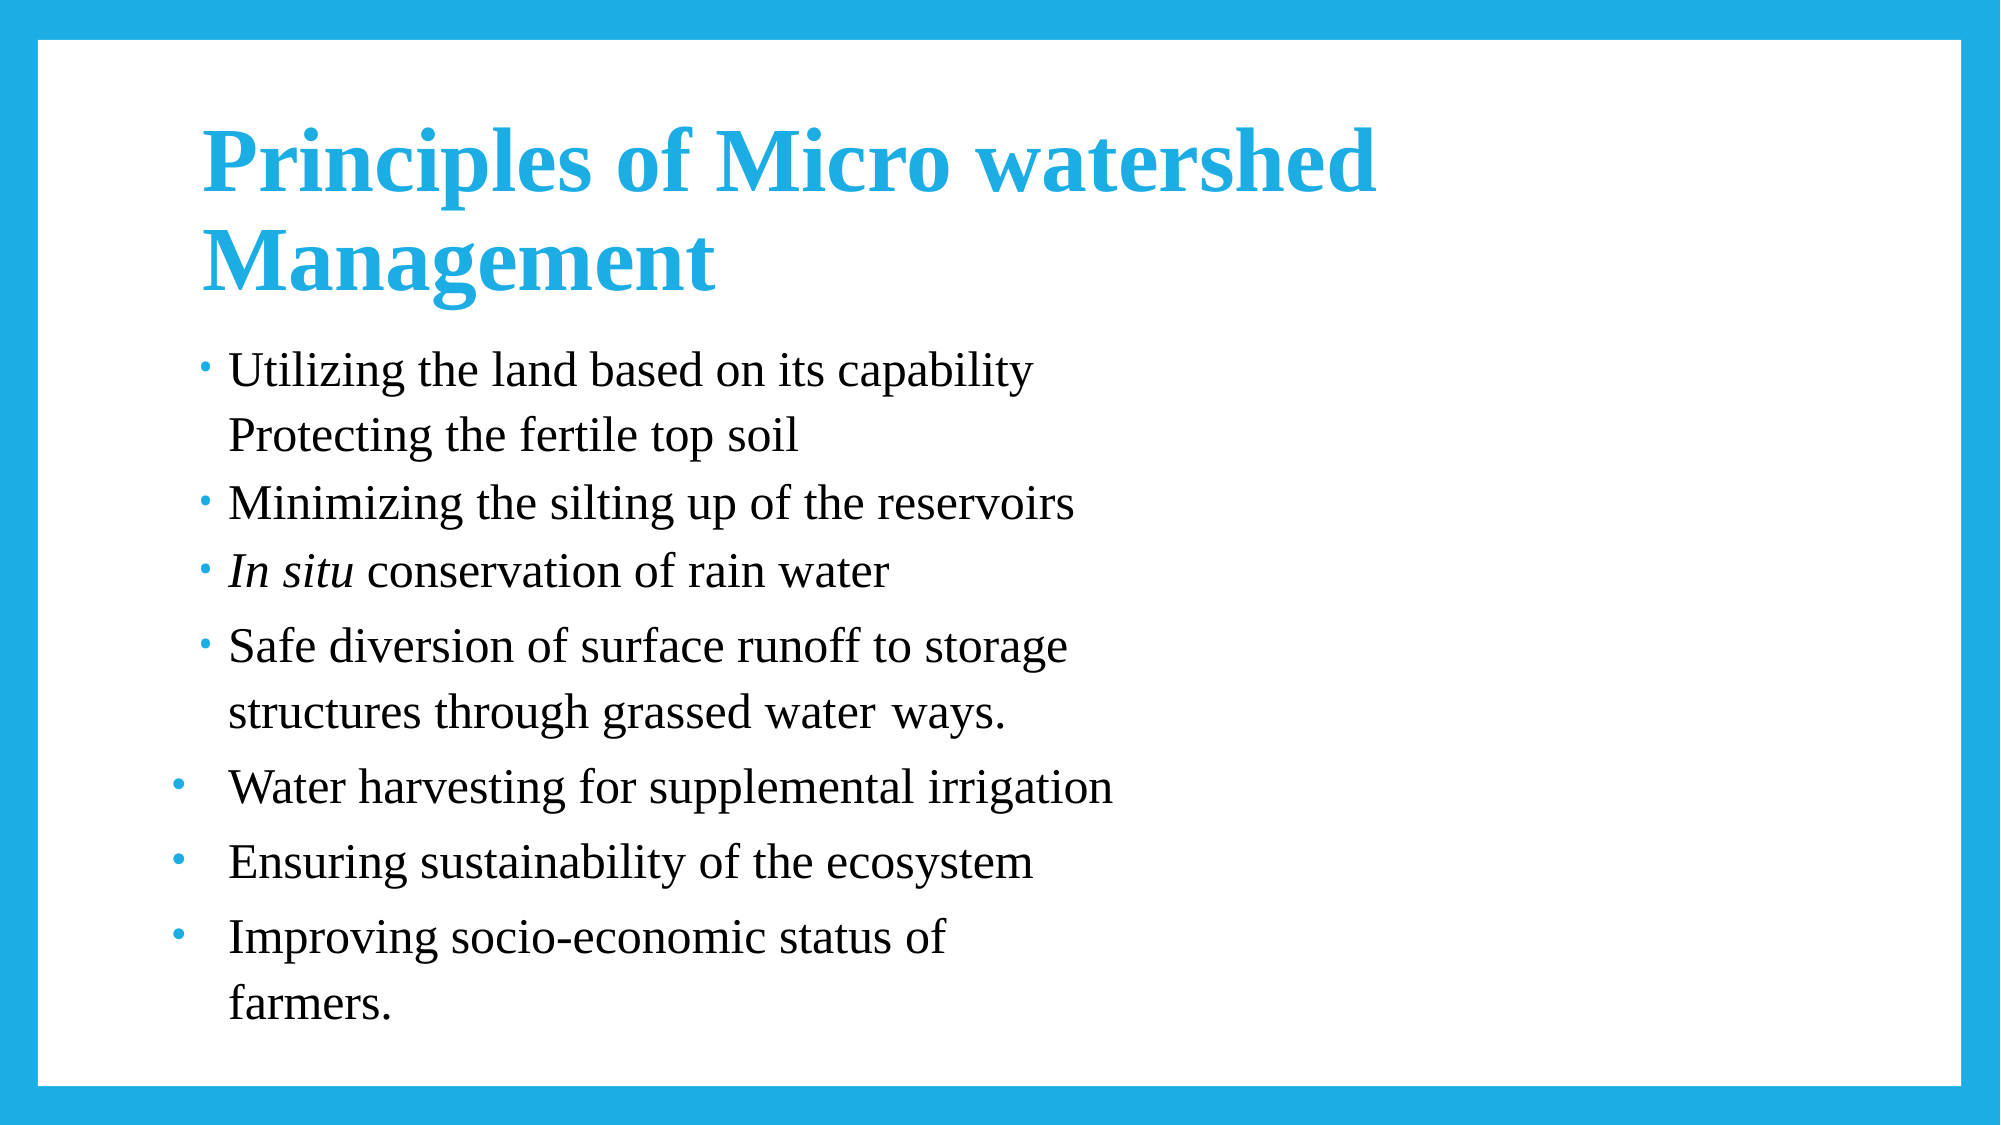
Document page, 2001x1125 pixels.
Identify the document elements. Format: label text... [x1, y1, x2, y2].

title Principles of Micro watershed Management [187, 99, 1808, 323]
list Utilizing the land based on its capability Protecting the fertile top soil Minimizing the silting up of the reservoirs In situ conservation of rain water Safe diversion of surface runoff to storage structures through grassed water ways. Water harvesting for supplemental irrigation Ensuring sustainability of the ecosystem Improving socio-economic status of farmers. [154, 322, 1775, 1047]
